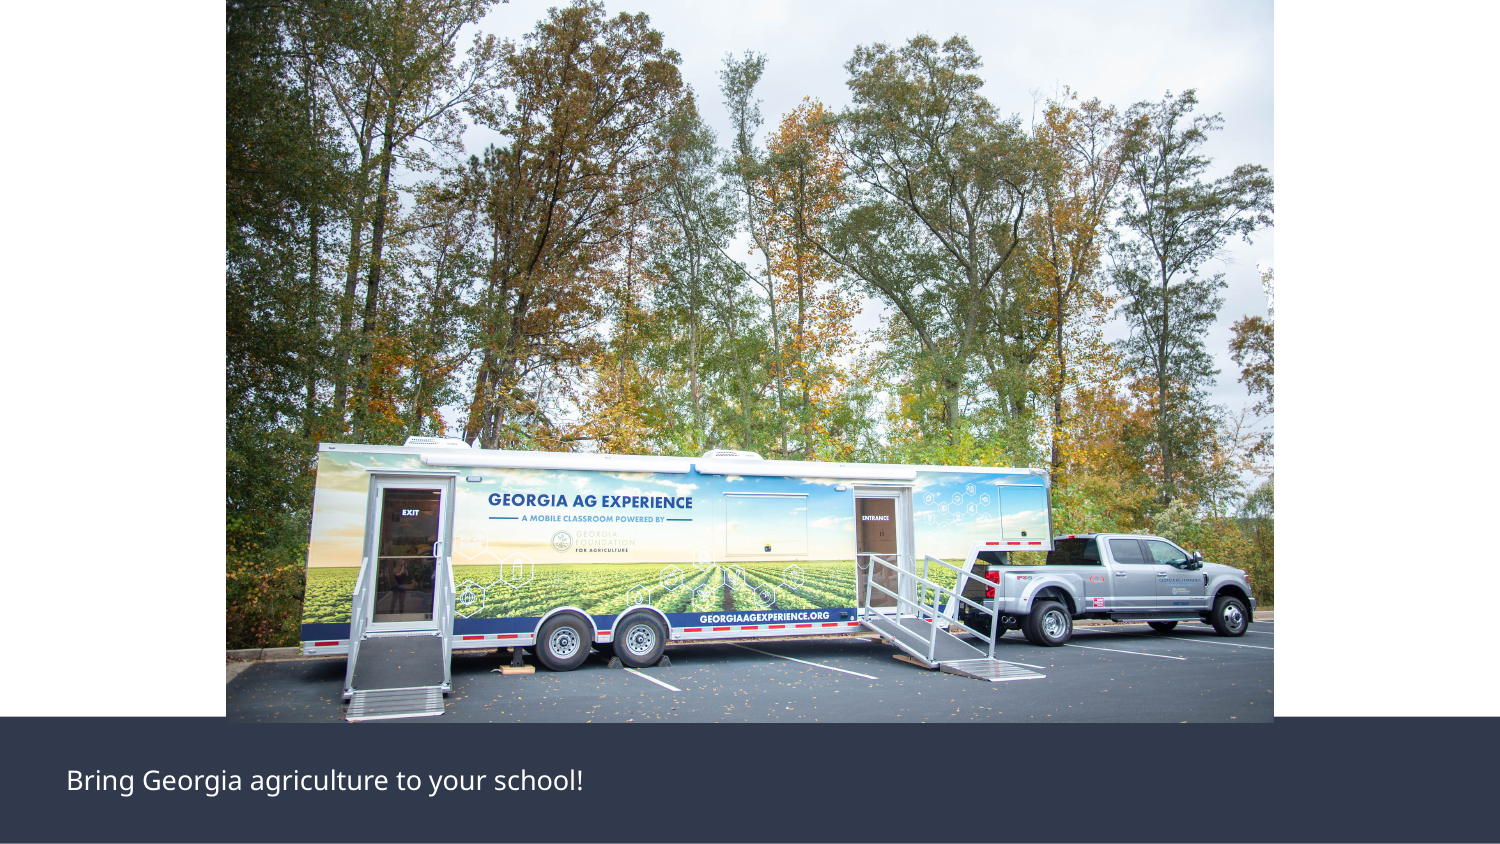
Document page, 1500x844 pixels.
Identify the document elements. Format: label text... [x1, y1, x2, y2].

picture [225, 0, 1274, 723]
list Bring Georgia agriculture to your school! [51, 741, 1361, 818]
